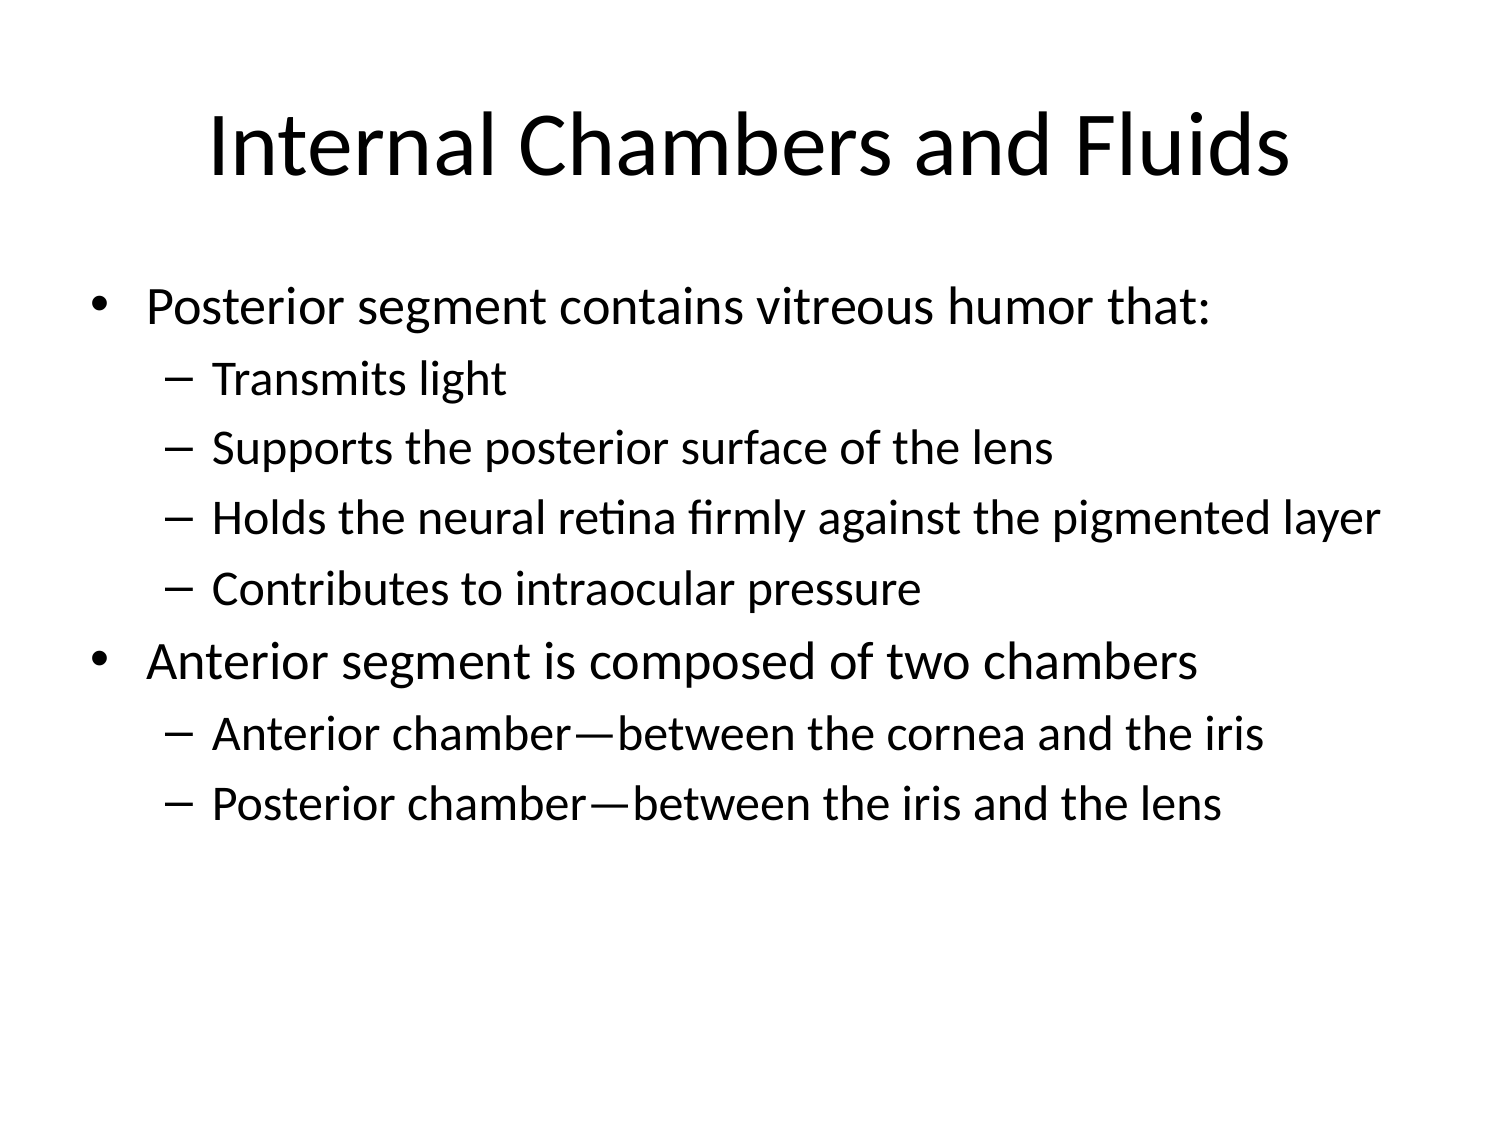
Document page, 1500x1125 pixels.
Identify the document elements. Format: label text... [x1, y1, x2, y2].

title Internal Chambers and Fluids [75, 45, 1425, 233]
list Posterior segment contains vitreous humor that: Transmits light Supports the posterior surface of the lens Holds the neural retina firmly against the pigmented layer Contributes to intraocular pressure Anterior segment is composed of two chambers Anterior chamber—between the cornea and the iris Posterior chamber—between the iris and the lens [75, 262, 1425, 1005]
